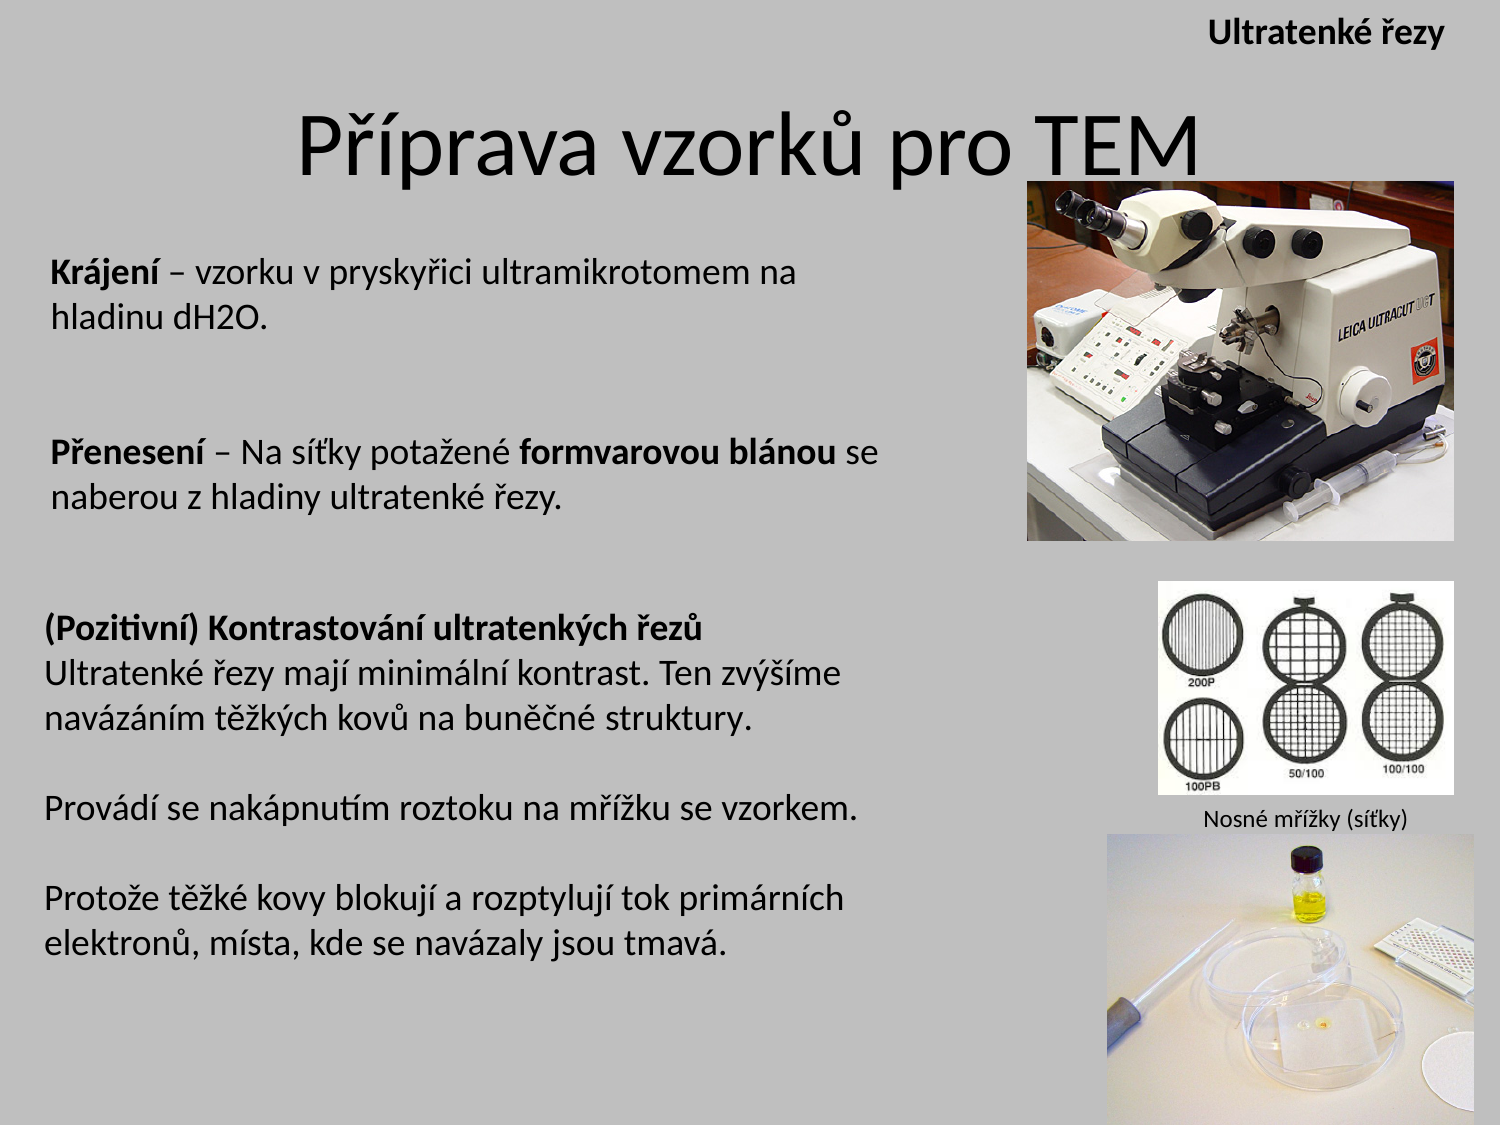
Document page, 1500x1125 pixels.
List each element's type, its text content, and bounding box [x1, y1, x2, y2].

text_box Ultratenké řezy [1193, 0, 1500, 60]
text_box Krájení – vzorku v pryskyřici ultramikrotomem na hladinu dH2O. Přenesení – Na síťky potažené formvarovou blánou se naberou z hladiny ultratenké řezy. [35, 239, 916, 570]
text_box Nosné mřížky (síťky) [1188, 803, 1424, 832]
picture [1158, 581, 1454, 795]
title Příprava vzorků pro TEM [75, 45, 1425, 233]
picture [1107, 833, 1474, 1125]
picture [1027, 181, 1455, 542]
text_box (Pozitivní) Kontrastování ultratenkých řezů Ultratenké řezy mají minimální kontrast. Ten zvýšíme navázáním těžkých kovů na buněčné struktury. Provádí se nakápnutím roztoku na mřížku se vzorkem. Protože těžké kovy blokují a rozptylují tok primárních elektronů, místa, kde se navázaly jsou tmavá. [29, 595, 909, 971]
